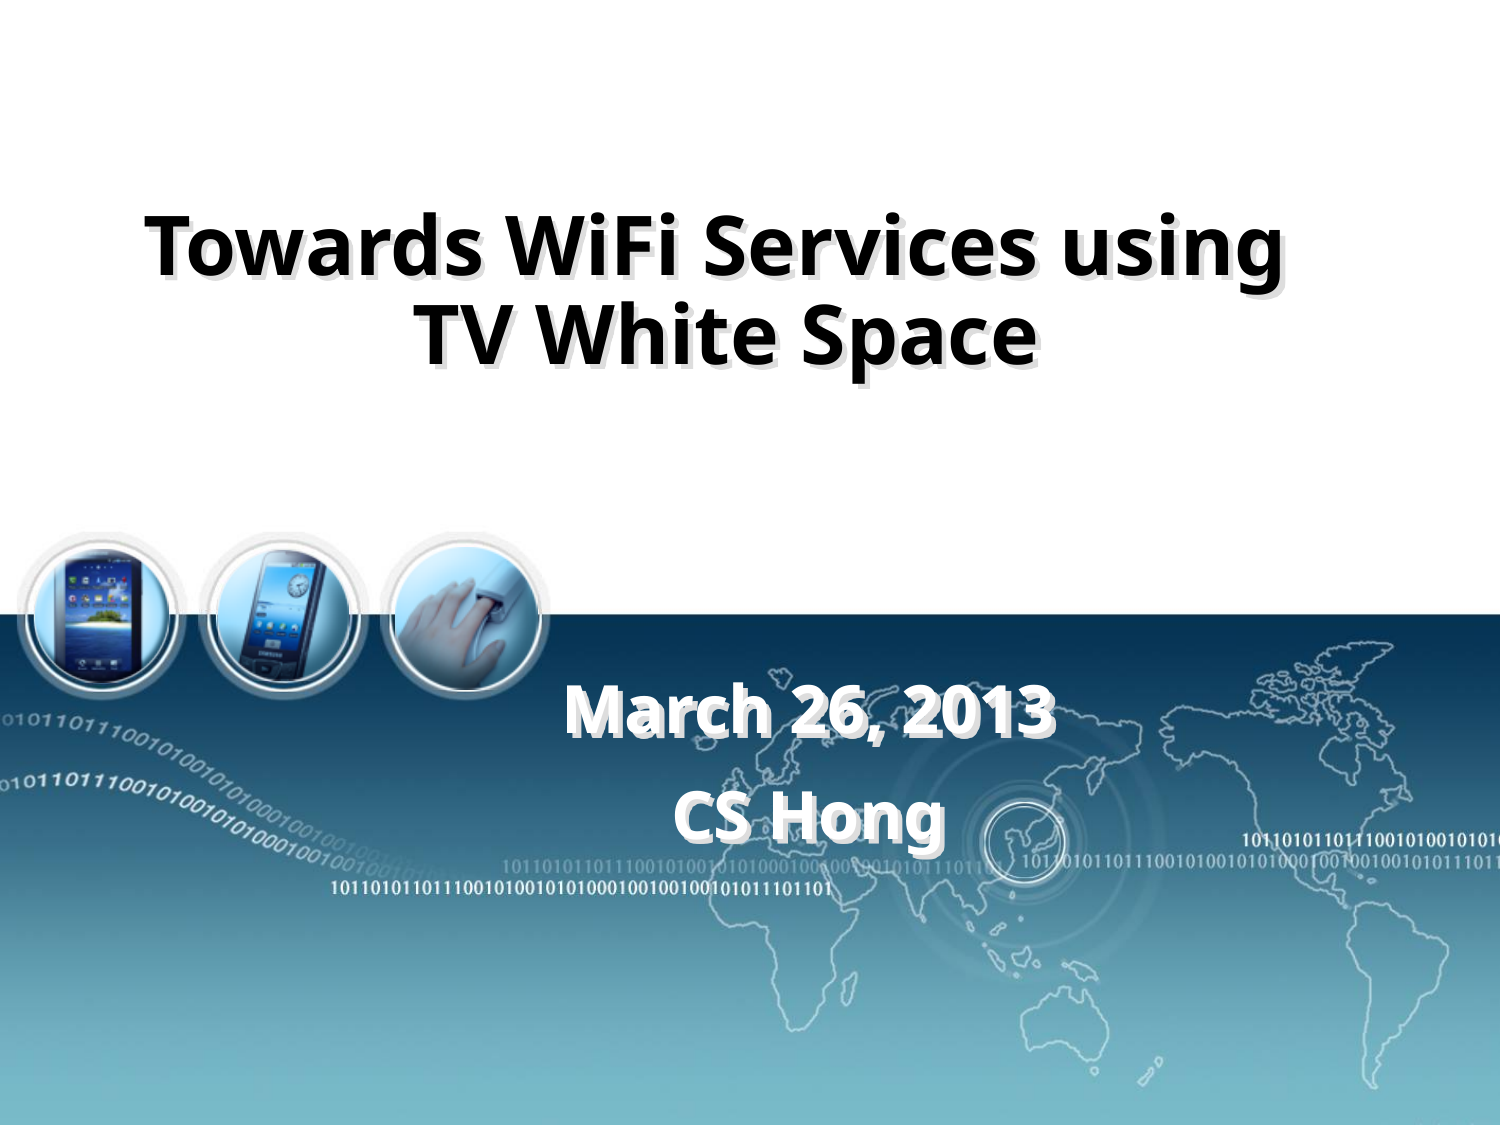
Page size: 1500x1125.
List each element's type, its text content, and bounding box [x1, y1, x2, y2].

picture [0, 0, 1500, 1125]
title Towards WiFi Services using TV White Space [111, 196, 1341, 457]
text_box March 26, 2013 CS Hong [194, 668, 1423, 929]
subtitle [373, 933, 1390, 1048]
